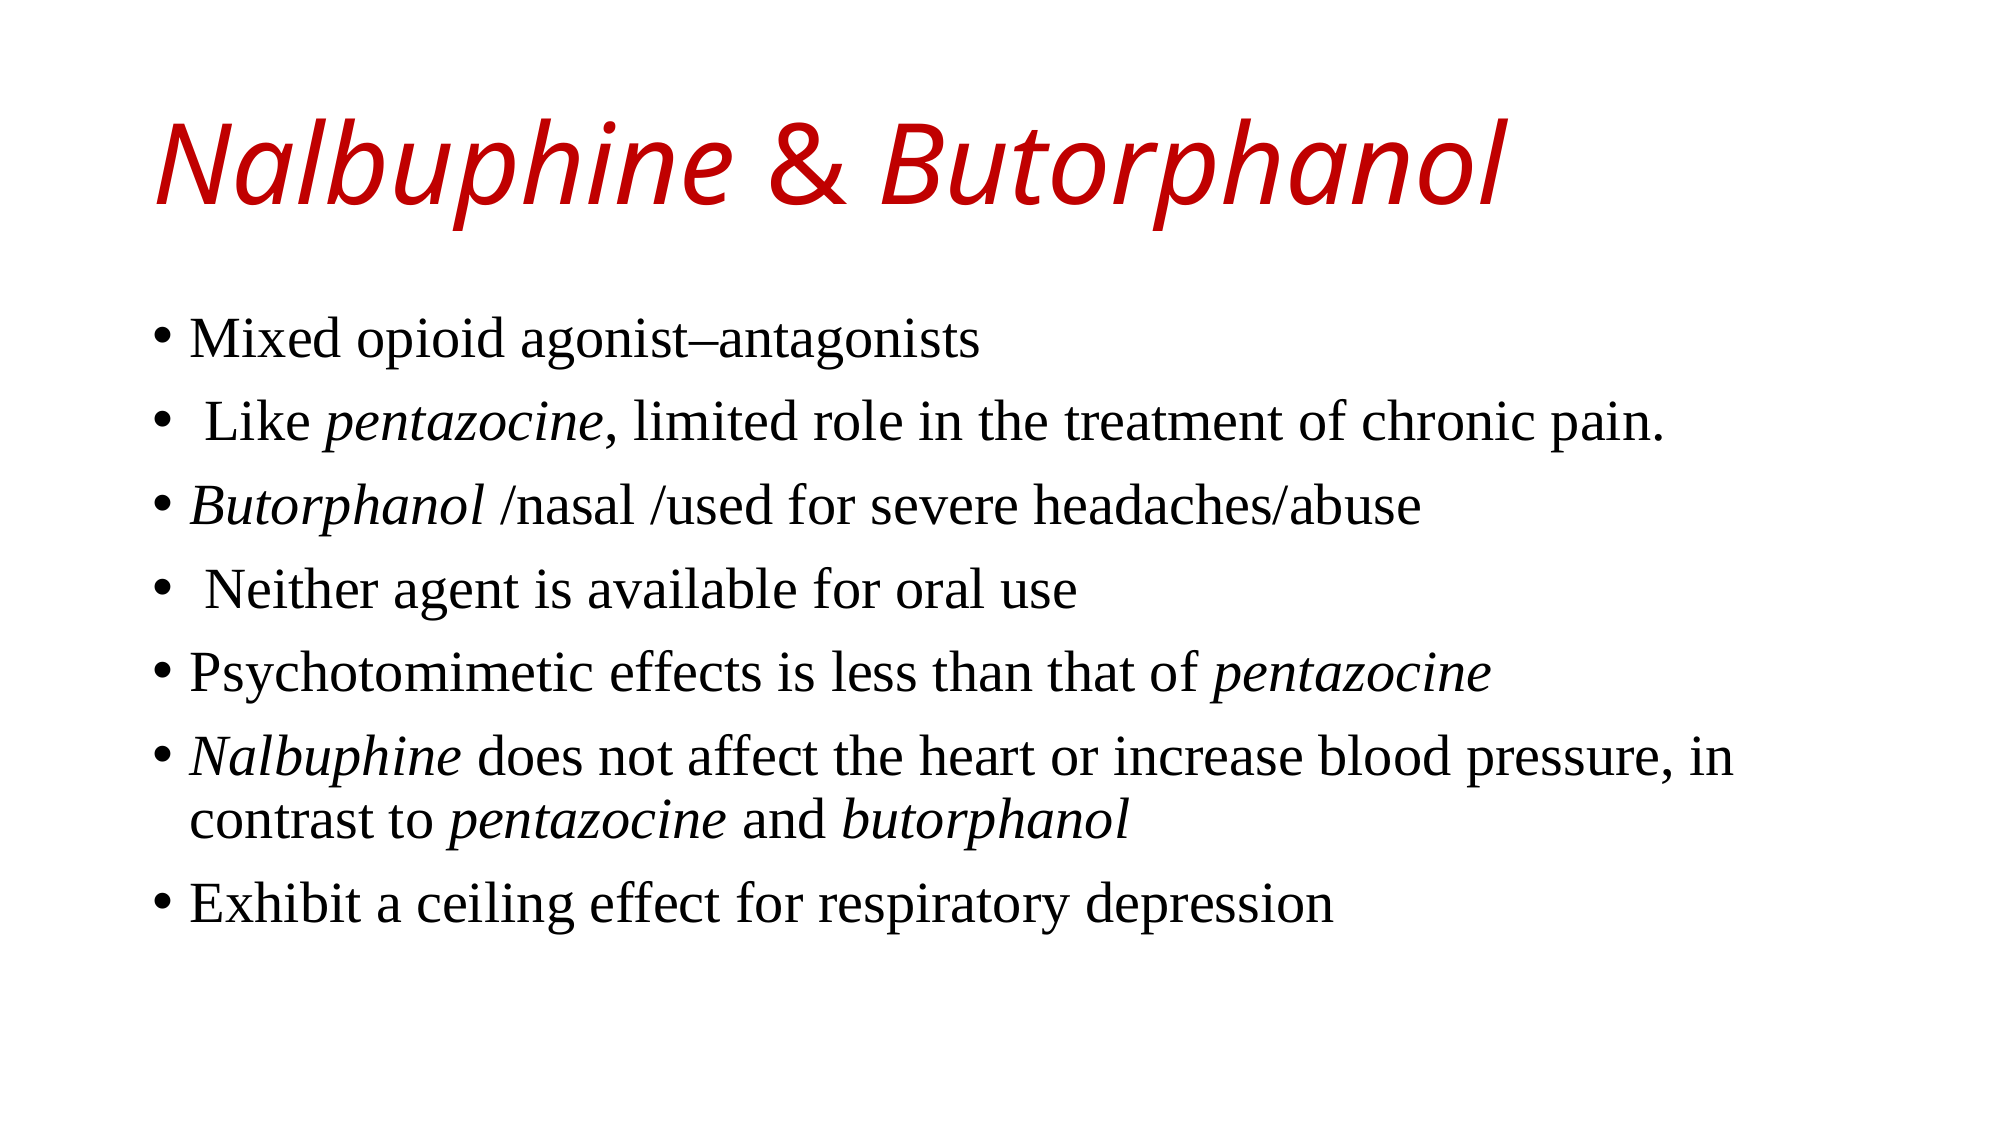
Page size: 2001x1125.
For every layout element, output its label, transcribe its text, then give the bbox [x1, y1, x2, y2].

list Mixed opioid agonist–antagonists Like pentazocine, limited role in the treatment of chronic pain. Butorphanol /nasal /used for severe headaches/abuse Neither agent is available for oral use Psychotomimetic effects is less than that of pentazocine Nalbuphine does not affect the heart or increase blood pressure, in contrast to pentazocine and butorphanol Exhibit a ceiling effect for respiratory depression [137, 299, 1863, 1014]
title Nalbuphine & Butorphanol [137, 59, 1863, 278]
